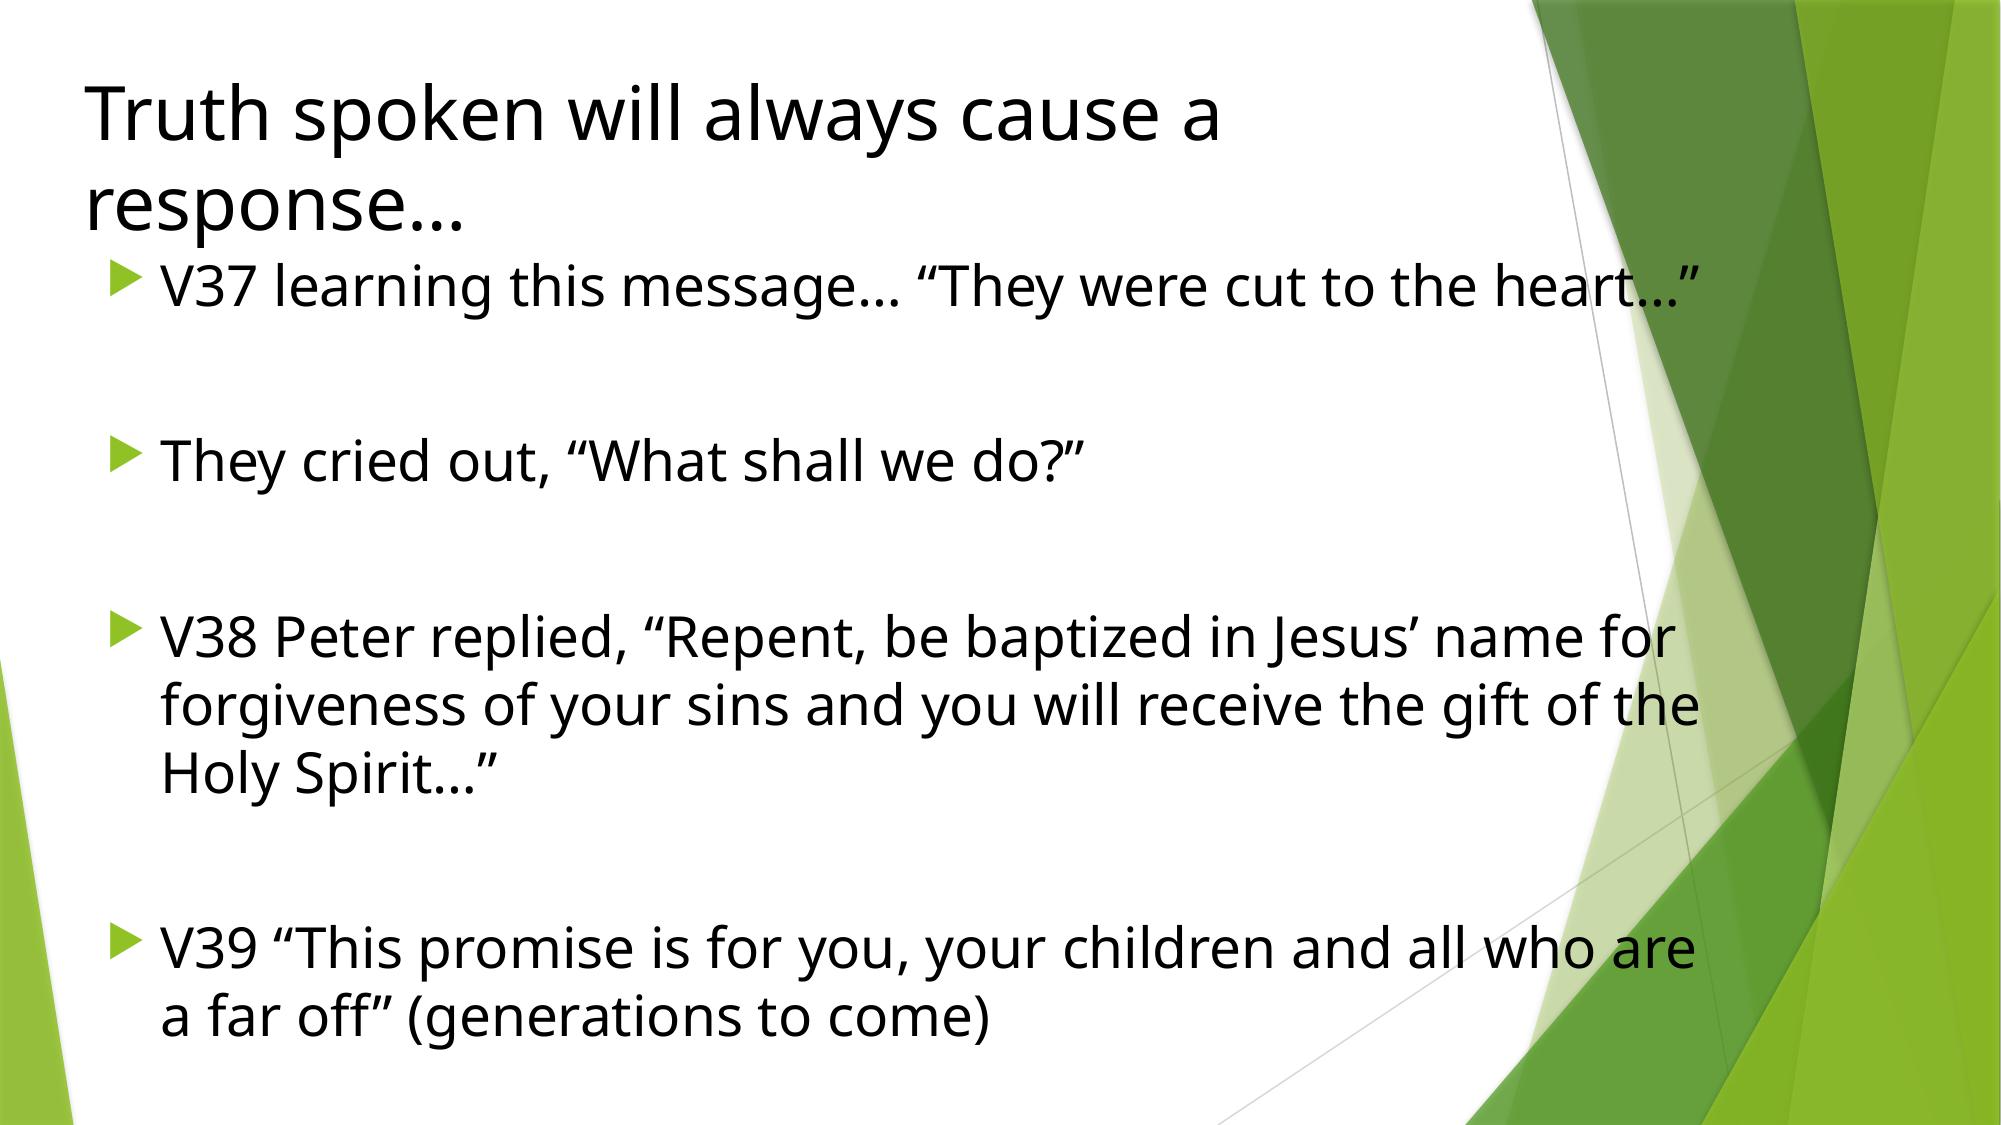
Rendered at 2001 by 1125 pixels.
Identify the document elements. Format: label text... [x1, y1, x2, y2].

list V37 learning this message… “They were cut to the heart…” They cried out, “What shall we do?” V38 Peter replied, “Repent, be baptized in Jesus’ name for forgiveness of your sins and you will receive the gift of the Holy Spirit…” V39 “This promise is for you, your children and all who are a far off” (generations to come) [91, 242, 1748, 1067]
title Truth spoken will always cause a response… [69, 57, 1624, 204]
